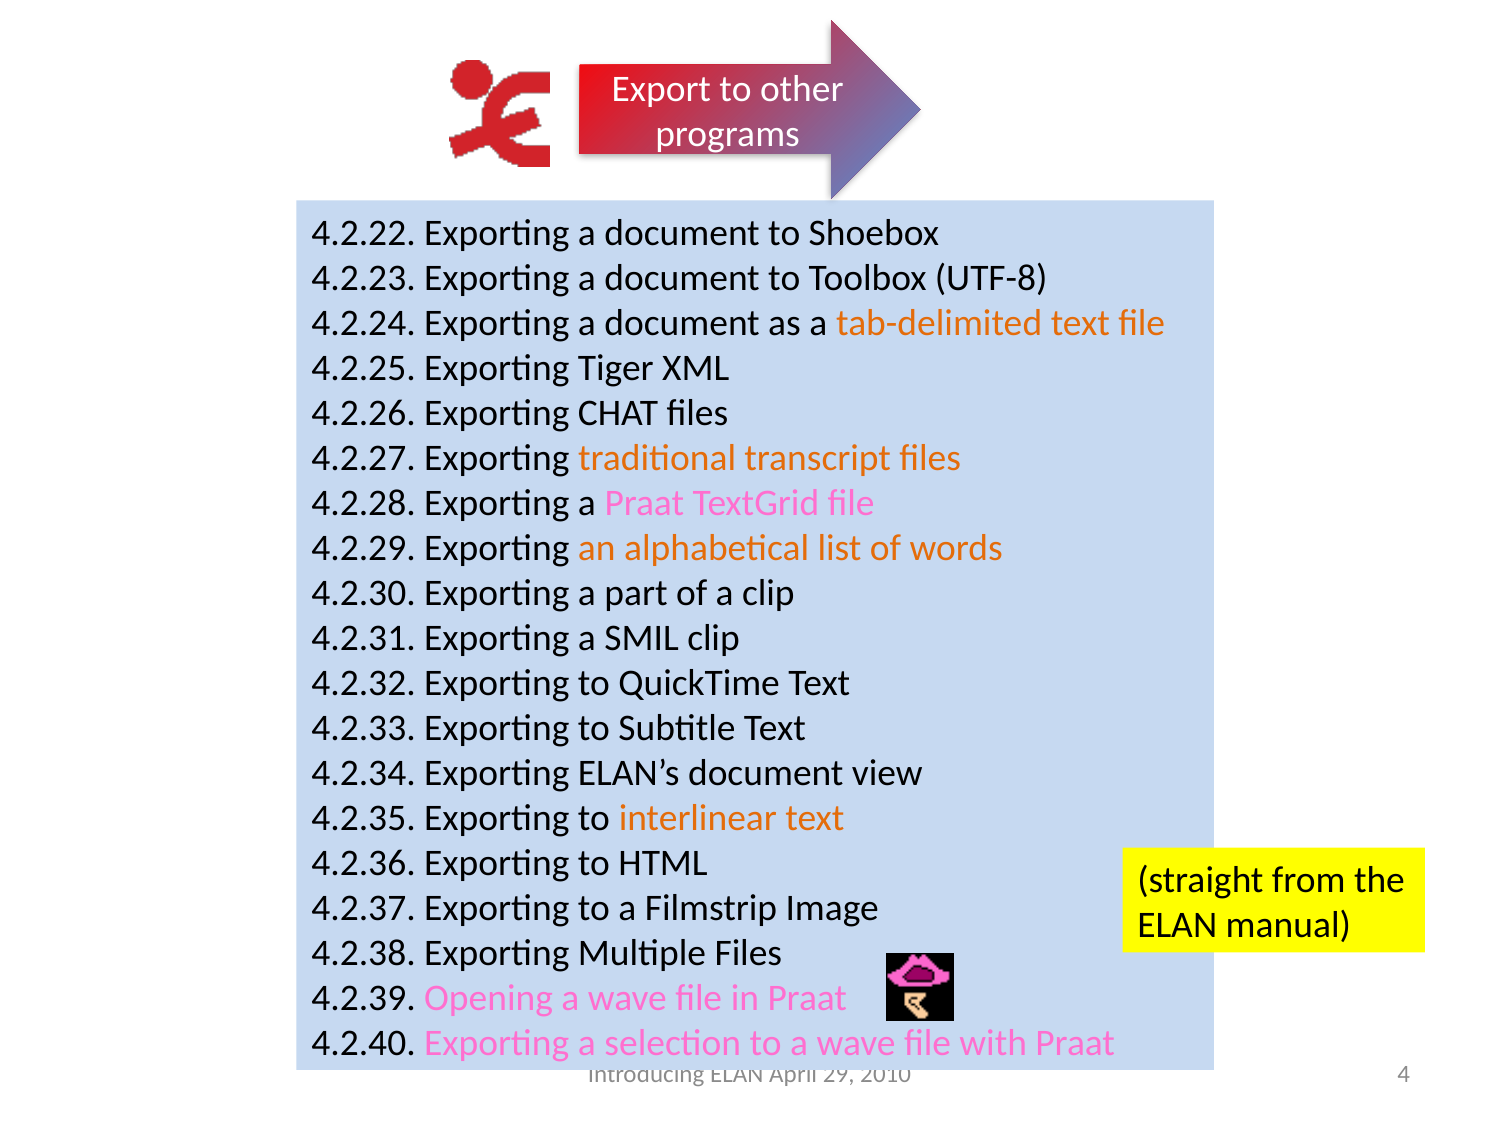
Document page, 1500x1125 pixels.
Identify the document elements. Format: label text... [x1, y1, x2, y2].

text_box 4.2.22. Exporting a document to Shoebox 4.2.23. Exporting a document to Toolbox (UTF-8) 4.2.24. Exporting a document as a tab-delimited text file 4.2.25. Exporting Tiger XML 4.2.26. Exporting CHAT files 4.2.27. Exporting traditional transcript files 4.2.28. Exporting a Praat TextGrid file 4.2.29. Exporting an alphabetical list of words 4.2.30. Exporting a part of a clip 4.2.31. Exporting a SMIL clip 4.2.32. Exporting to QuickTime Text 4.2.33. Exporting to Subtitle Text 4.2.34. Exporting ELAN’s document view 4.2.35. Exporting to interlinear text 4.2.36. Exporting to HTML 4.2.37. Exporting to a Filmstrip Image 4.2.38. Exporting Multiple Files 4.2.39. Opening a wave file in Praat 4.2.40. Exporting a selection to a wave file with Praat [296, 200, 1214, 1070]
text_box Export to other programs [579, 19, 921, 199]
text_box (straight from the ELAN manual) [1122, 847, 1425, 953]
picture [449, 60, 550, 167]
picture [886, 953, 954, 1021]
footer Introducing ELAN April 29, 2010 [512, 1042, 988, 1103]
slide_number 4 [1074, 1042, 1425, 1103]
